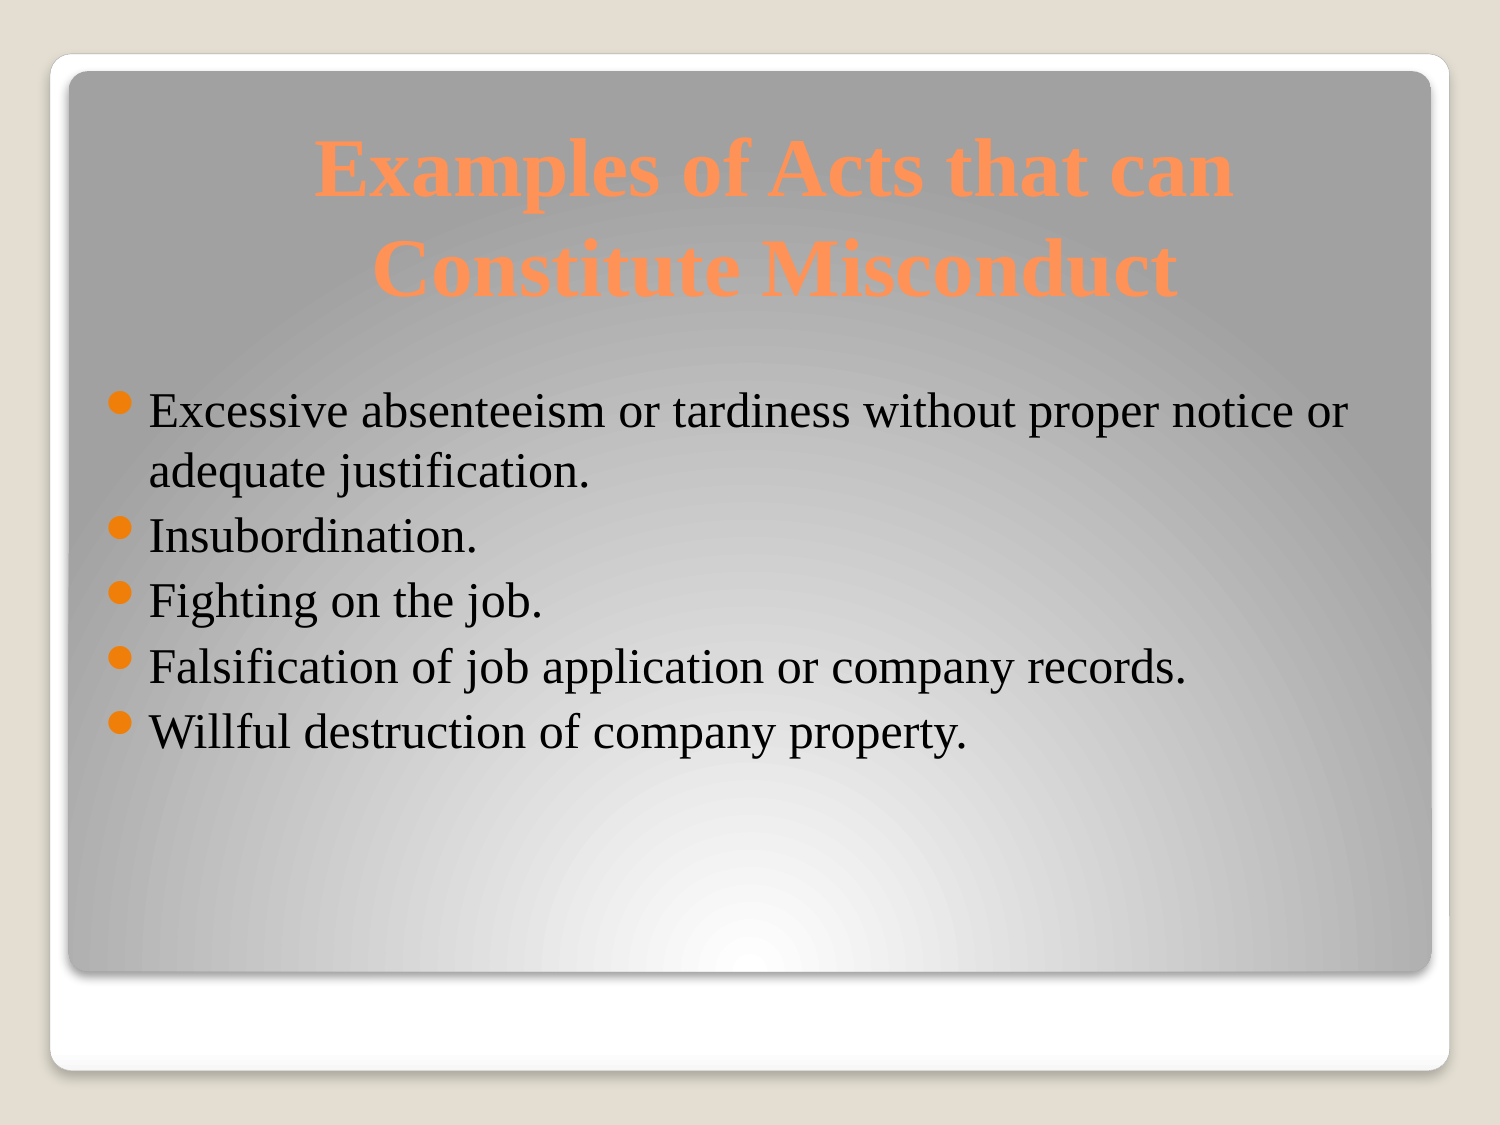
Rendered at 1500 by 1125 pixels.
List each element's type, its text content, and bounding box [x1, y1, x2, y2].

list Excessive absenteeism or tardiness without proper notice or adequate justification. Insubordination. Fighting on the job. Falsification of job application or company records. Willful destruction of company property. [74, 362, 1418, 813]
title Examples of Acts that can Constitute Misconduct [162, 125, 1388, 321]
